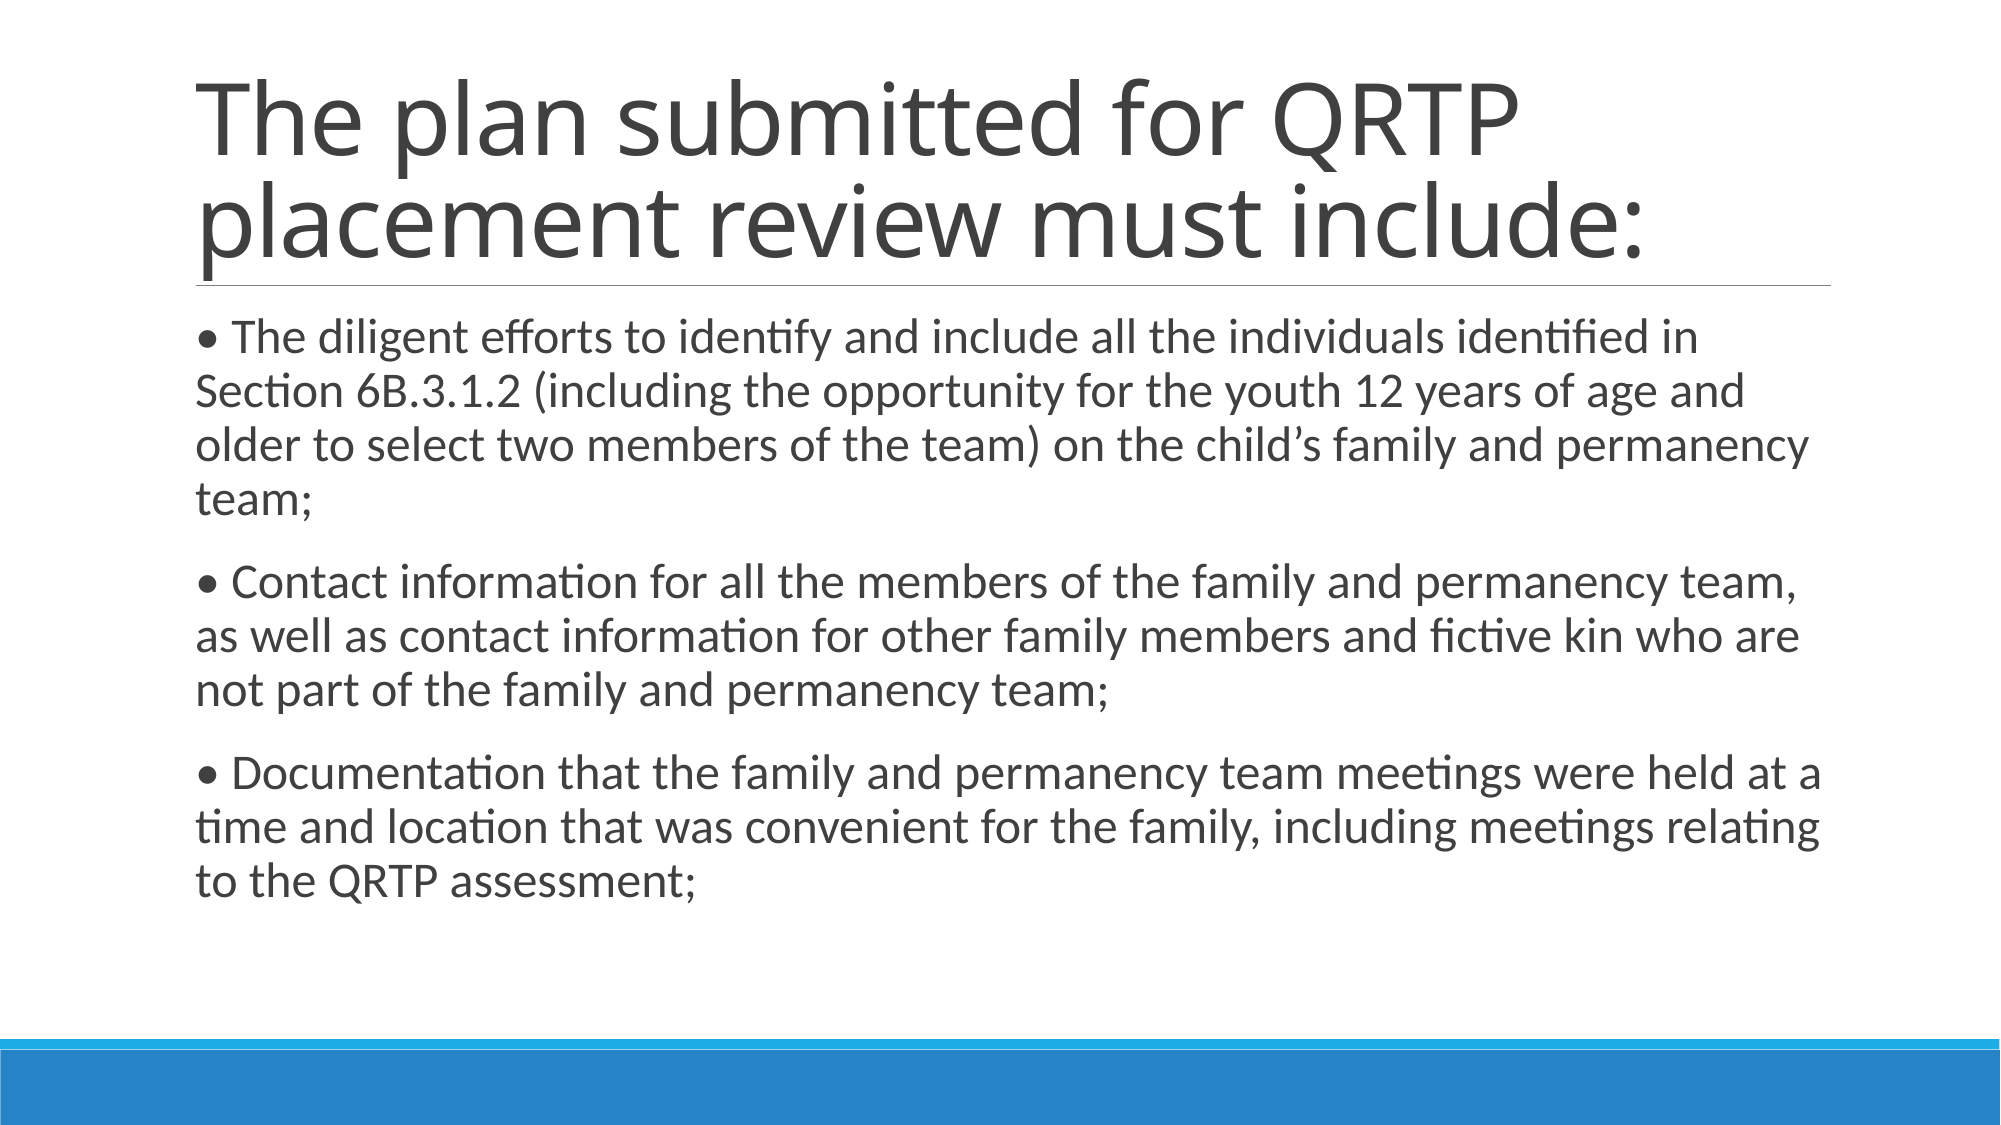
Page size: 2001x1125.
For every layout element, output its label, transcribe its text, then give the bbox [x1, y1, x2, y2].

title The plan submitted for QRTP placement review must include: [180, 47, 1830, 285]
list • The diligent efforts to identify and include all the individuals identified in Section 6B.3.1.2 (including the opportunity for the youth 12 years of age and older to select two members of the team) on the child’s family and permanency team; • Contact information for all the members of the family and permanency team, as well as contact information for other family members and fictive kin who are not part of the family and permanency team; • Documentation that the family and permanency team meetings were held at a time and location that was convenient for the family, including meetings relating to the QRTP assessment; [180, 302, 1830, 963]
